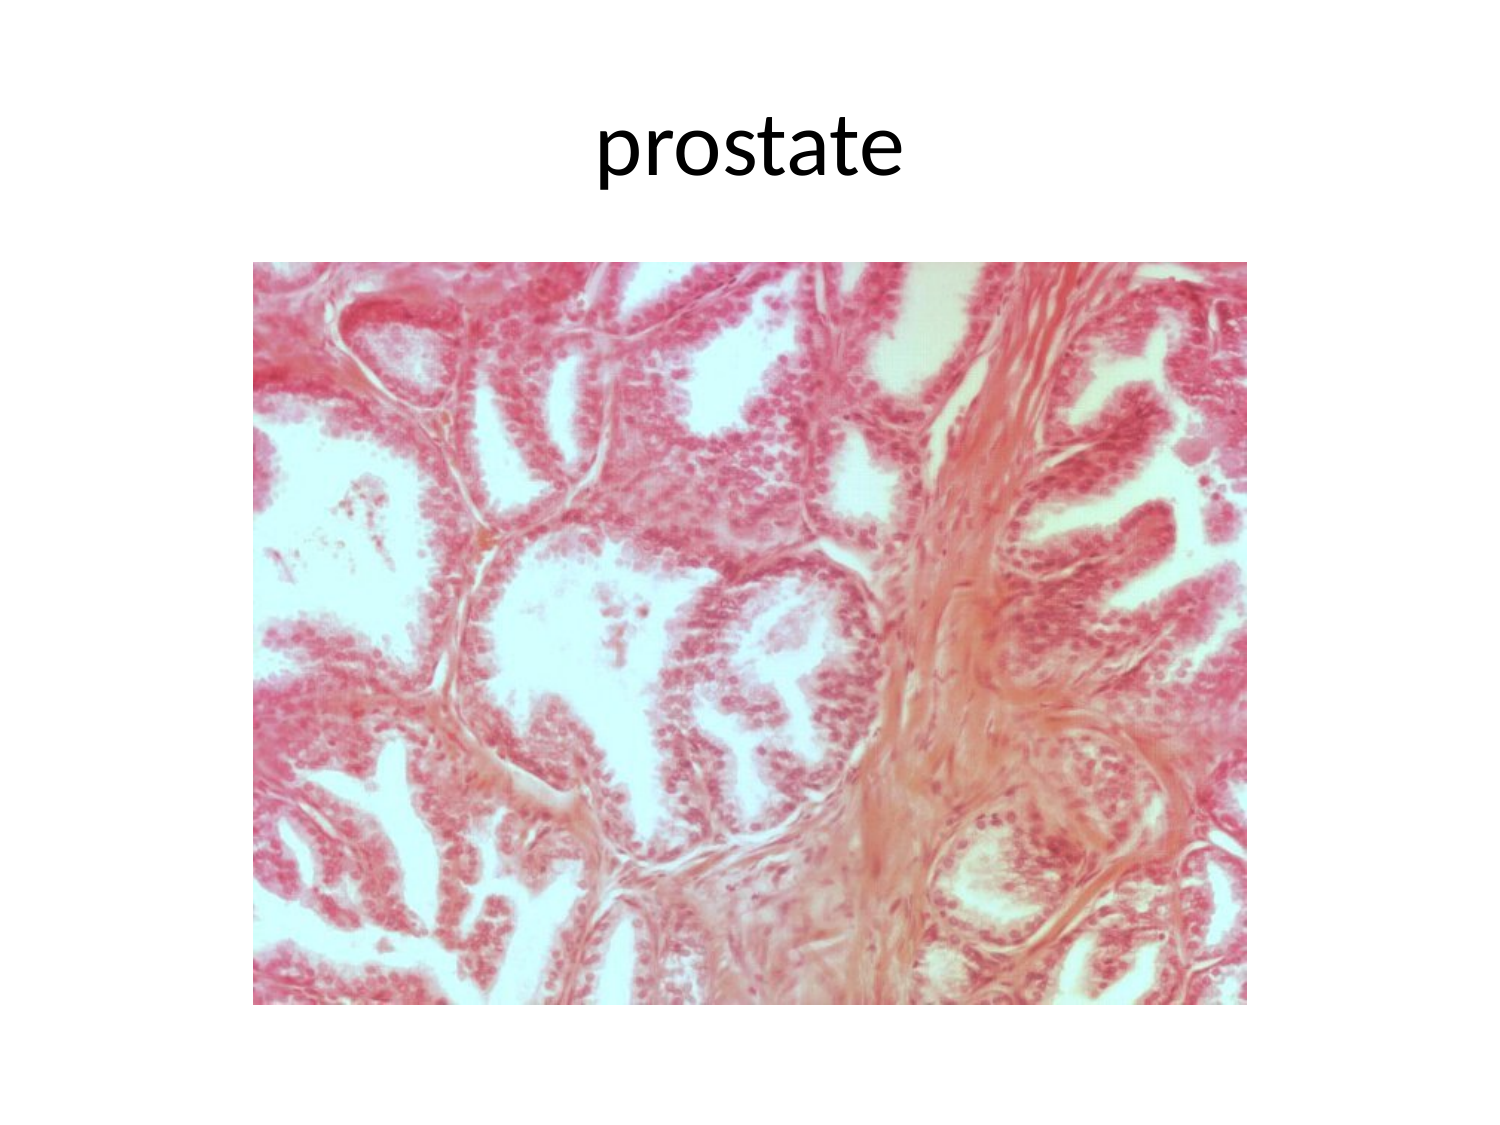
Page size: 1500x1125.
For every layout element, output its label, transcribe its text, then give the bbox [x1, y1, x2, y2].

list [253, 262, 1247, 1006]
title prostate [75, 45, 1425, 233]
